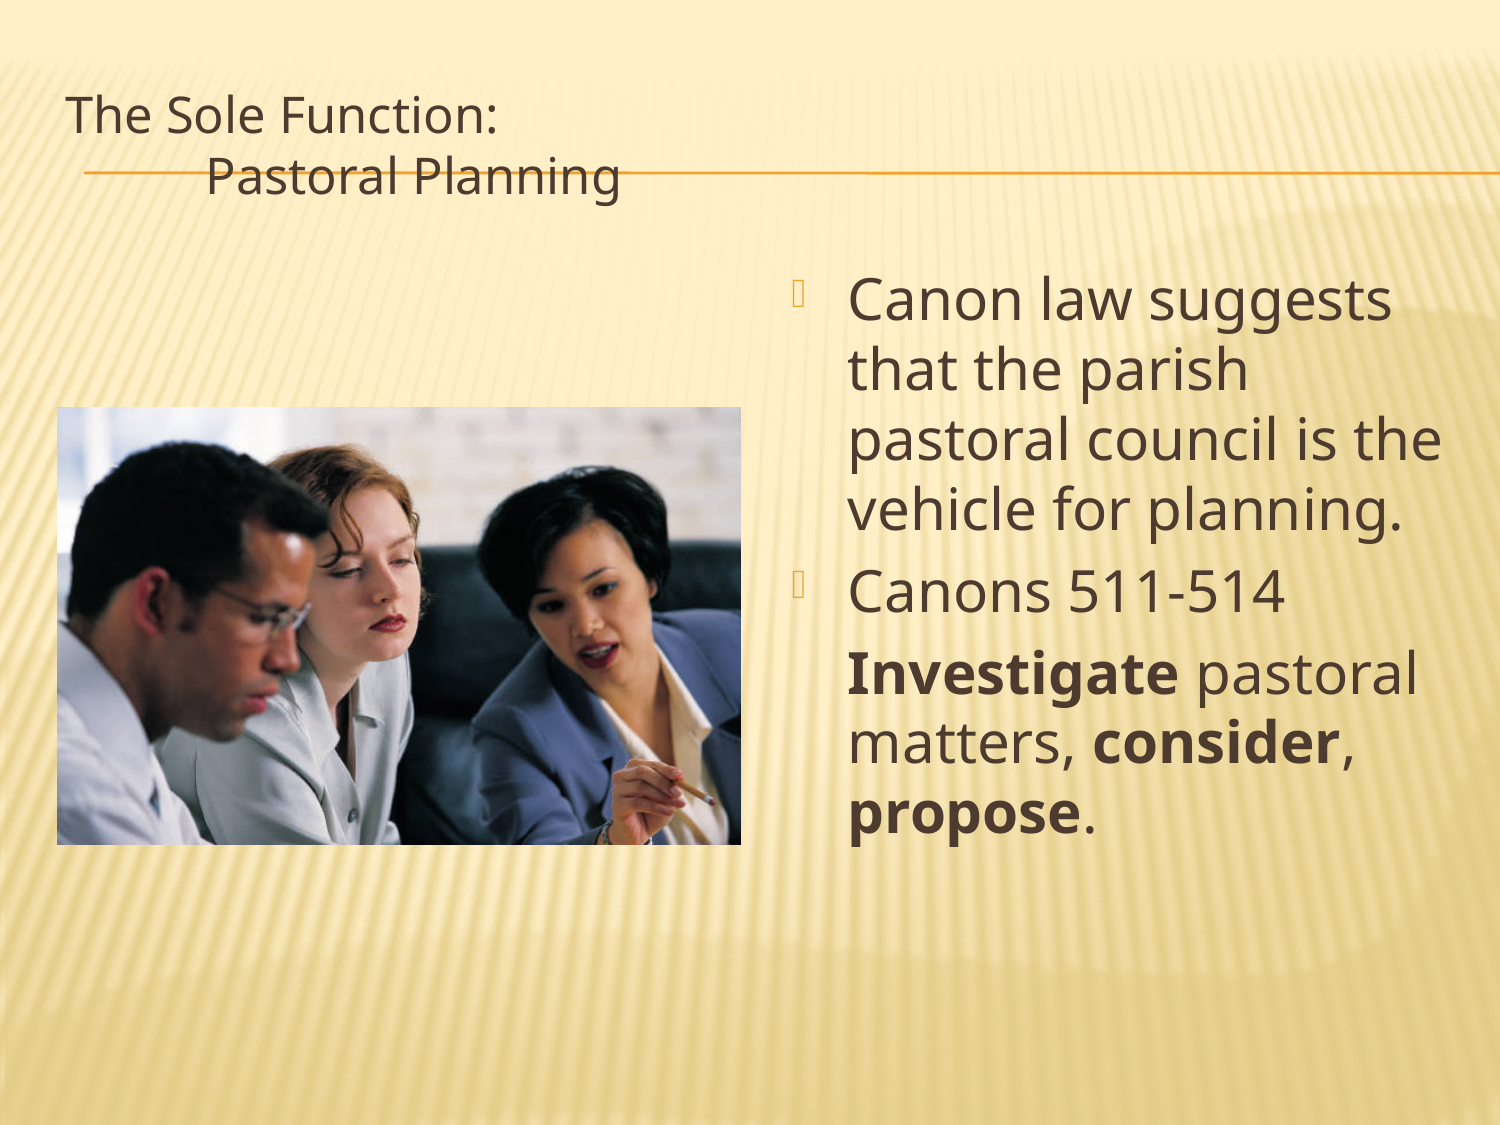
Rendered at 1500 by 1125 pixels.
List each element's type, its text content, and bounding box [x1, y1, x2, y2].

title The Sole Function: Pastoral Planning [50, 75, 1475, 213]
list Canon law suggests that the parish pastoral council is the vehicle for planning. Canons 511-514 Investigate pastoral matters, consider, propose. [776, 254, 1476, 998]
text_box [56, 407, 742, 845]
